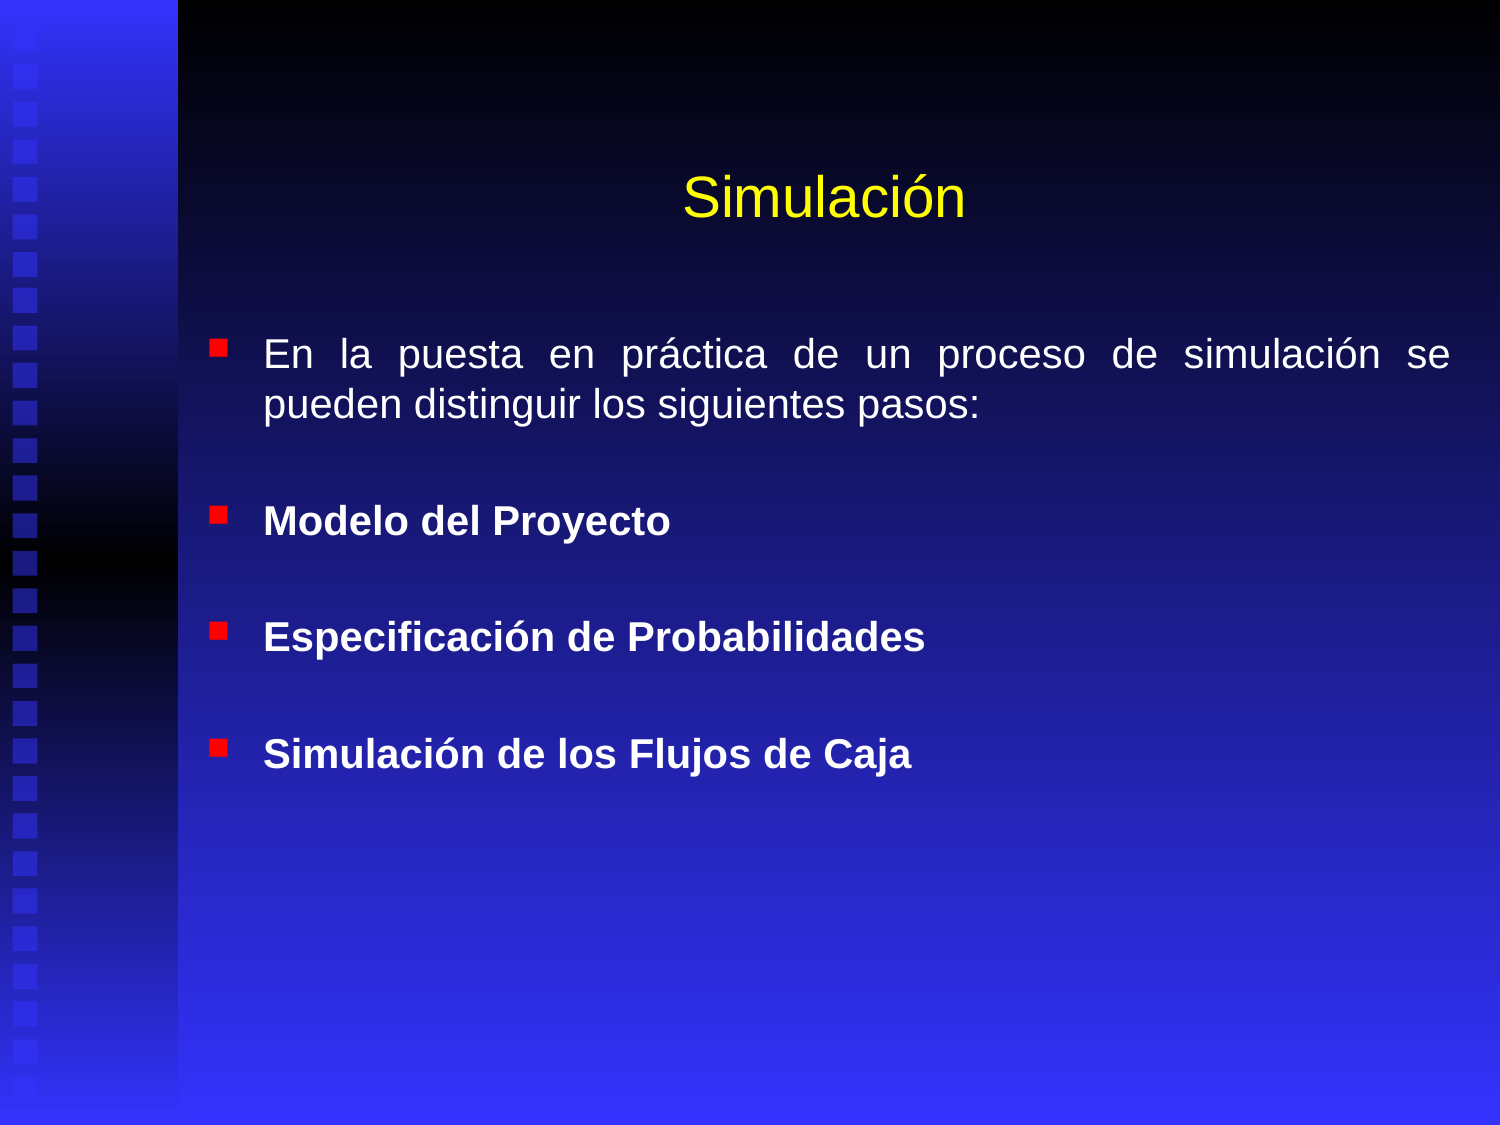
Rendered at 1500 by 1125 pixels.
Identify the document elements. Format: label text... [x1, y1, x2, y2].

title Simulación [187, 99, 1463, 288]
list En la puesta en práctica de un proceso de simulación se pueden distinguir los siguientes pasos: Modelo del Proyecto Especificación de Probabilidades Simulación de los Flujos de Caja [191, 318, 1468, 995]
